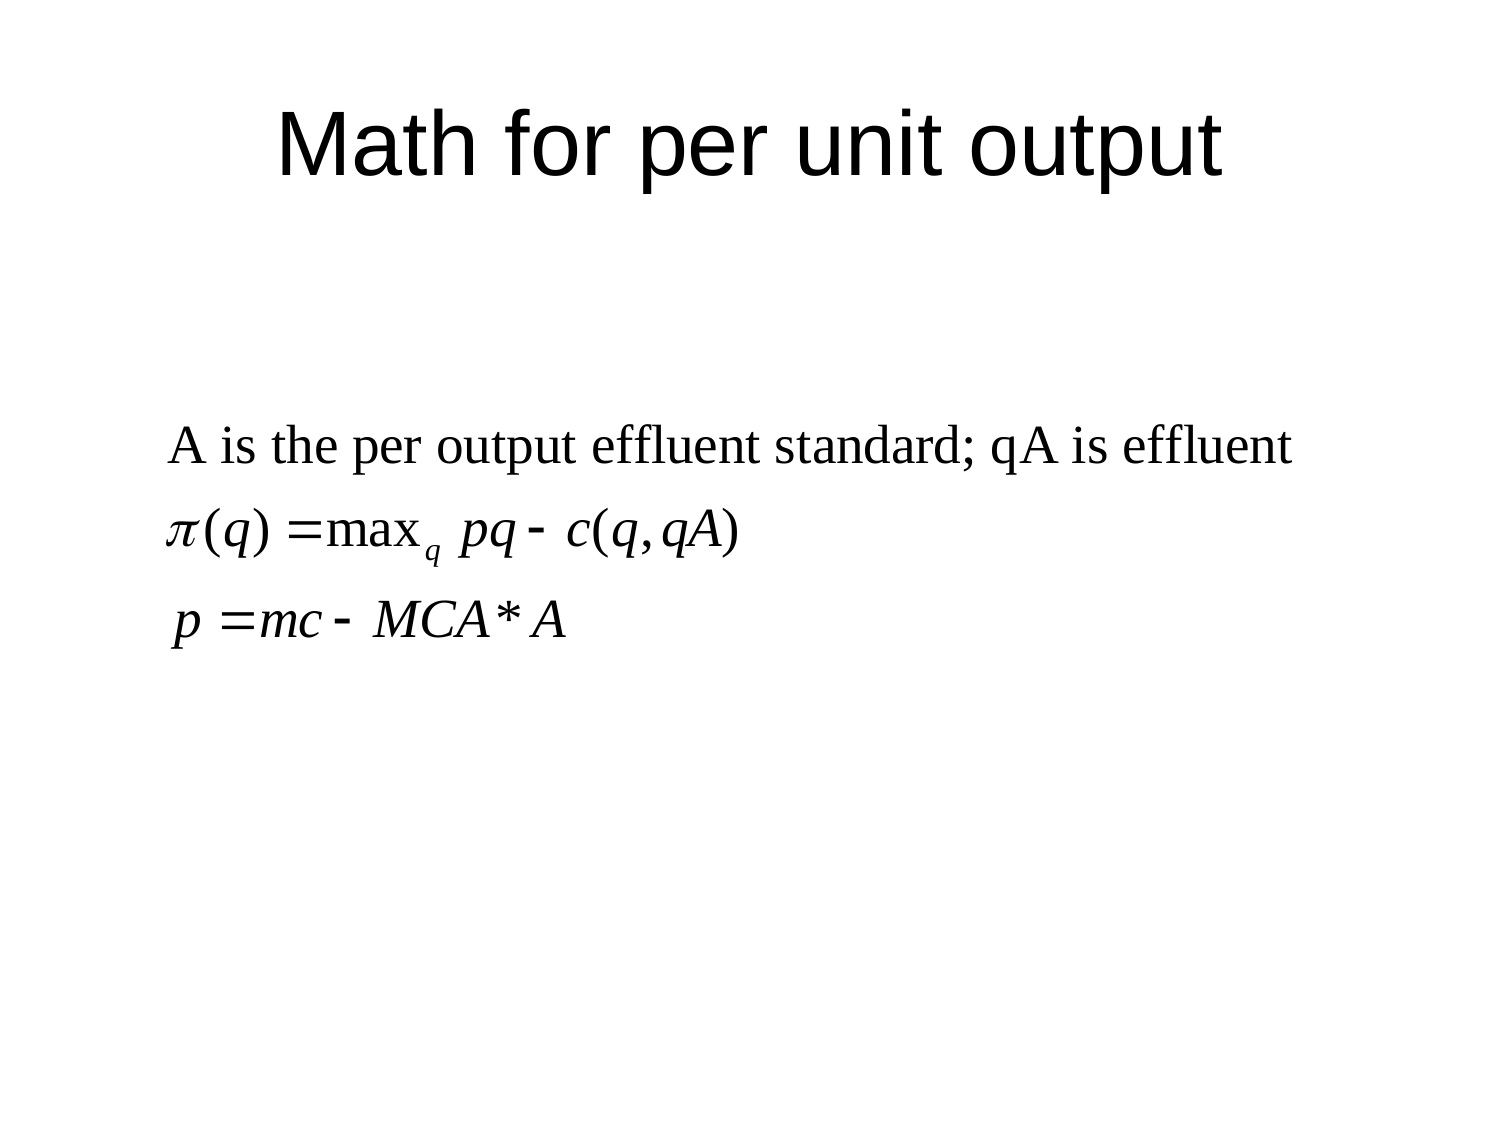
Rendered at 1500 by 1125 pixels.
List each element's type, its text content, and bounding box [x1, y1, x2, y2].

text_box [159, 412, 1307, 662]
title Math for per unit output [74, 44, 1426, 233]
